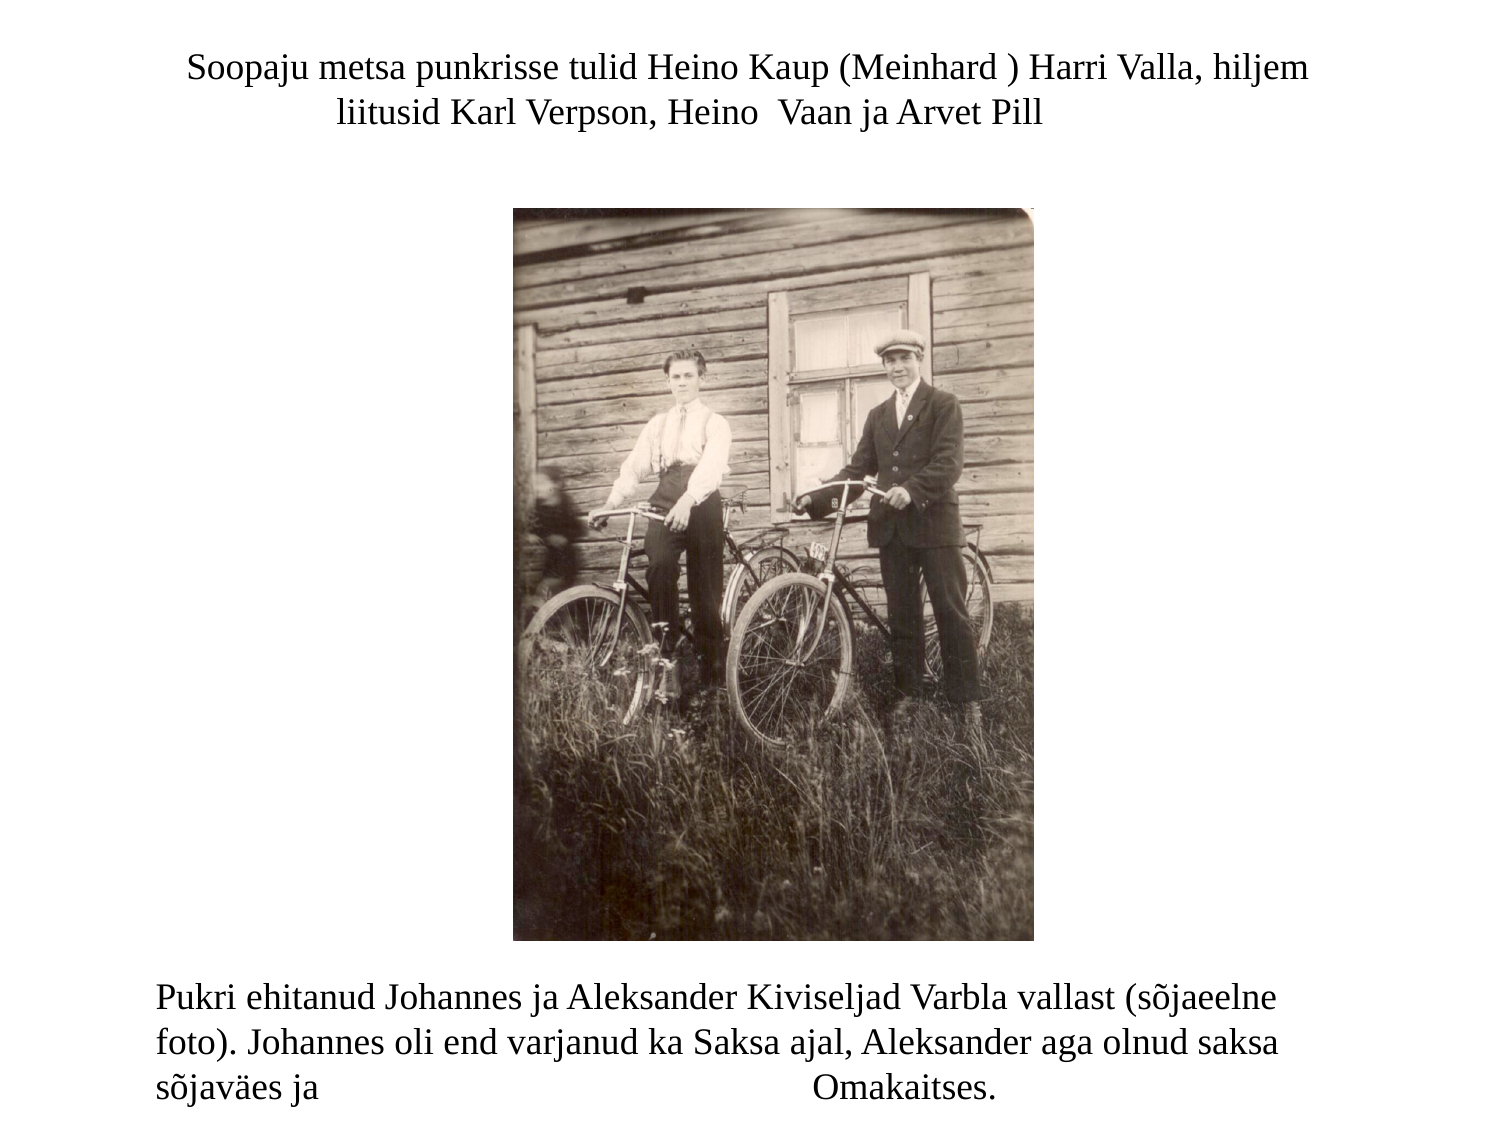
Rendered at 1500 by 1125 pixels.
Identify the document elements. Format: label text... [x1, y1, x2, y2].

title Soopaju metsa punkrisse tulid Heino Kaup (Meinhard ) Harri Valla, hiljem liitusid Karl Verpson, Heino Vaan ja Arvet Pill [171, 19, 1383, 185]
list Pukri ehitanud Johannes ja Aleksander Kiviseljad Varbla vallast (sõjaeelne foto). Johannes oli end varjanud ka Saksa ajal, Aleksander aga olnud saksa sõjaväes ja Omakaitses. [140, 964, 1383, 1125]
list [513, 207, 1034, 941]
